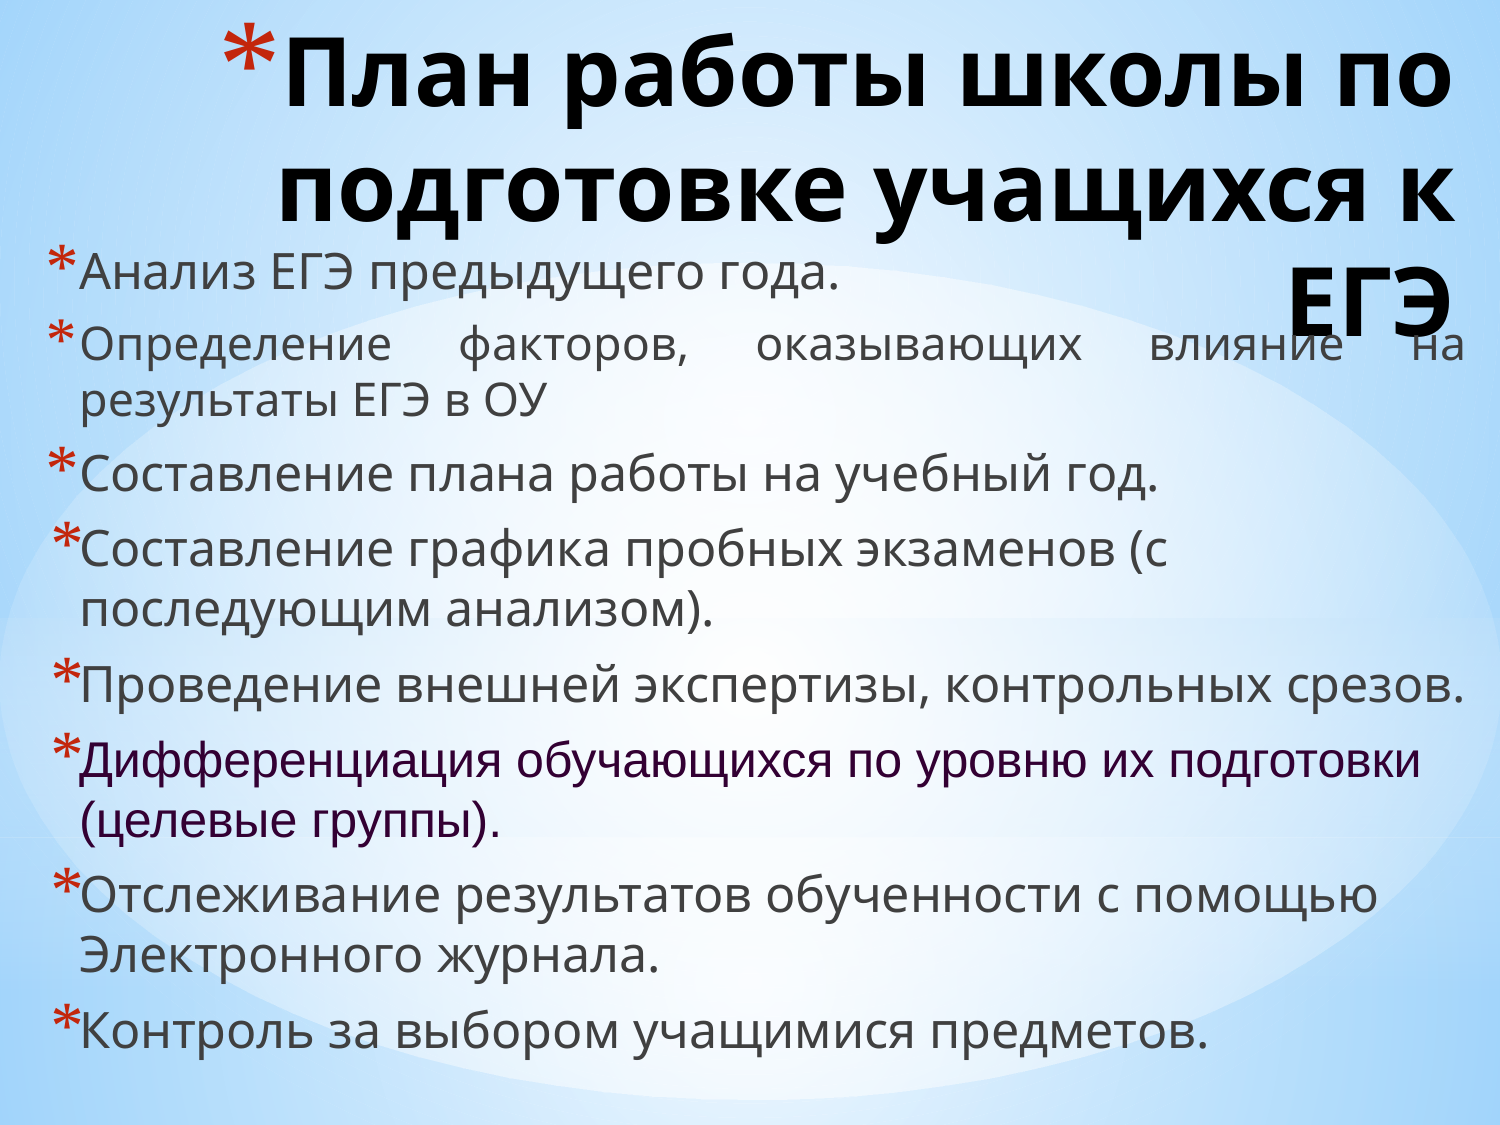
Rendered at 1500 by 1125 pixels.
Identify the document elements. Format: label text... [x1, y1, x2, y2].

list Анализ ЕГЭ предыдущего года. Определение факторов, оказывающих влияние на результаты ЕГЭ в ОУ Составление плана работы на учебный год. Составление графика пробных экзаменов (с последующим анализом). Проведение внешней экспертизы, контрольных срезов. Дифференциация обучающихся по уровню их подготовки (целевые группы). Отслеживание результатов обученности с помощью Электронного журнала. Контроль за выбором учащимися предметов. [29, 231, 1483, 1120]
title План работы школы по подготовке учащихся к ЕГЭ [41, 3, 1471, 231]
